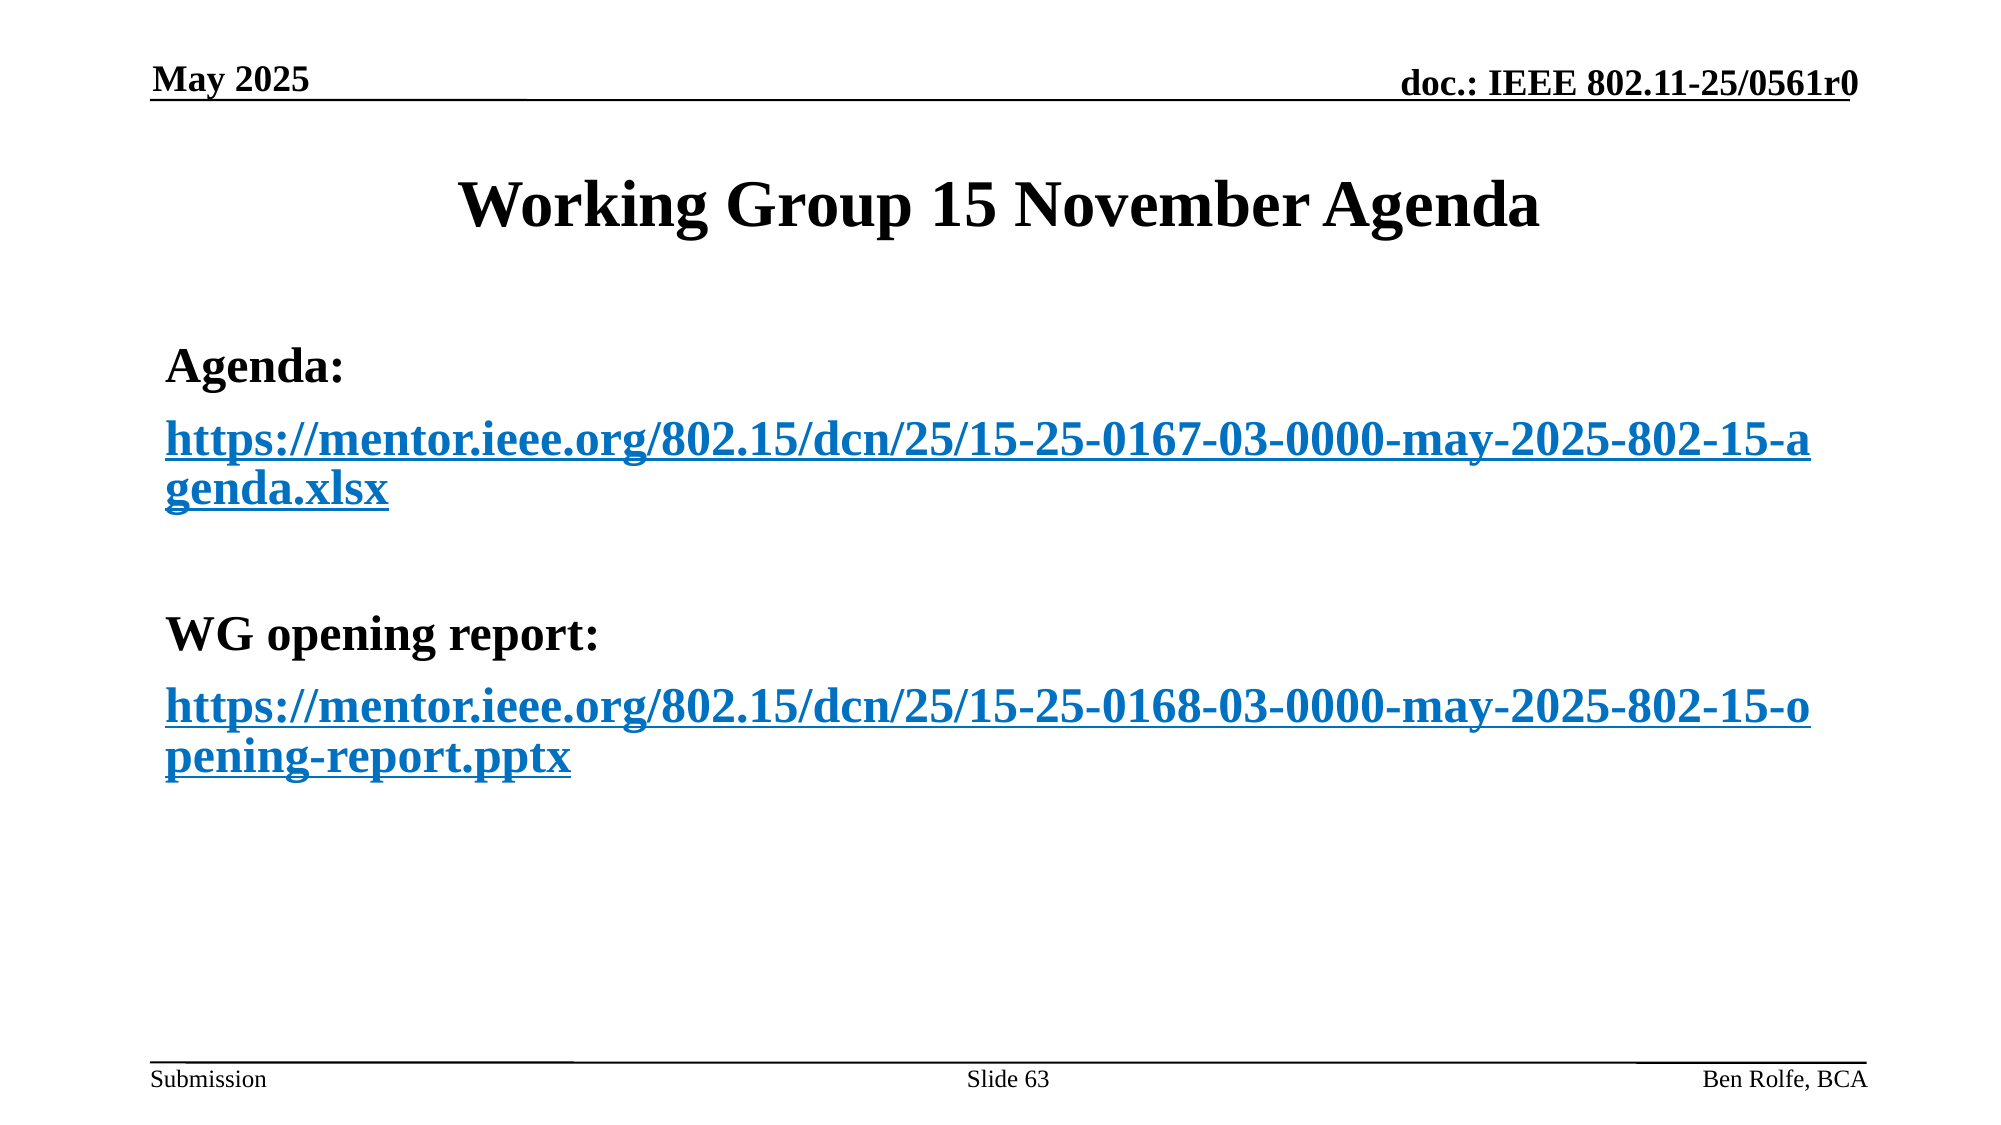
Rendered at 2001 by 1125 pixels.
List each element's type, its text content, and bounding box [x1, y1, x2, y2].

list Agenda: https://mentor.ieee.org/802.15/dcn/25/15-25-0167-03-0000-may-2025-802-15-agenda.xlsx WG opening report: https://mentor.ieee.org/802.15/dcn/25/15-25-0168-03-0000-may-2025-802-15-opening-report.pptx [149, 324, 1850, 1000]
slide_number Slide 63 [950, 1061, 1067, 1123]
footer Ben Rolfe, BCA [1171, 1061, 1869, 1093]
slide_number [152, 54, 563, 100]
title Working Group 15 November Agenda [149, 112, 1850, 288]
